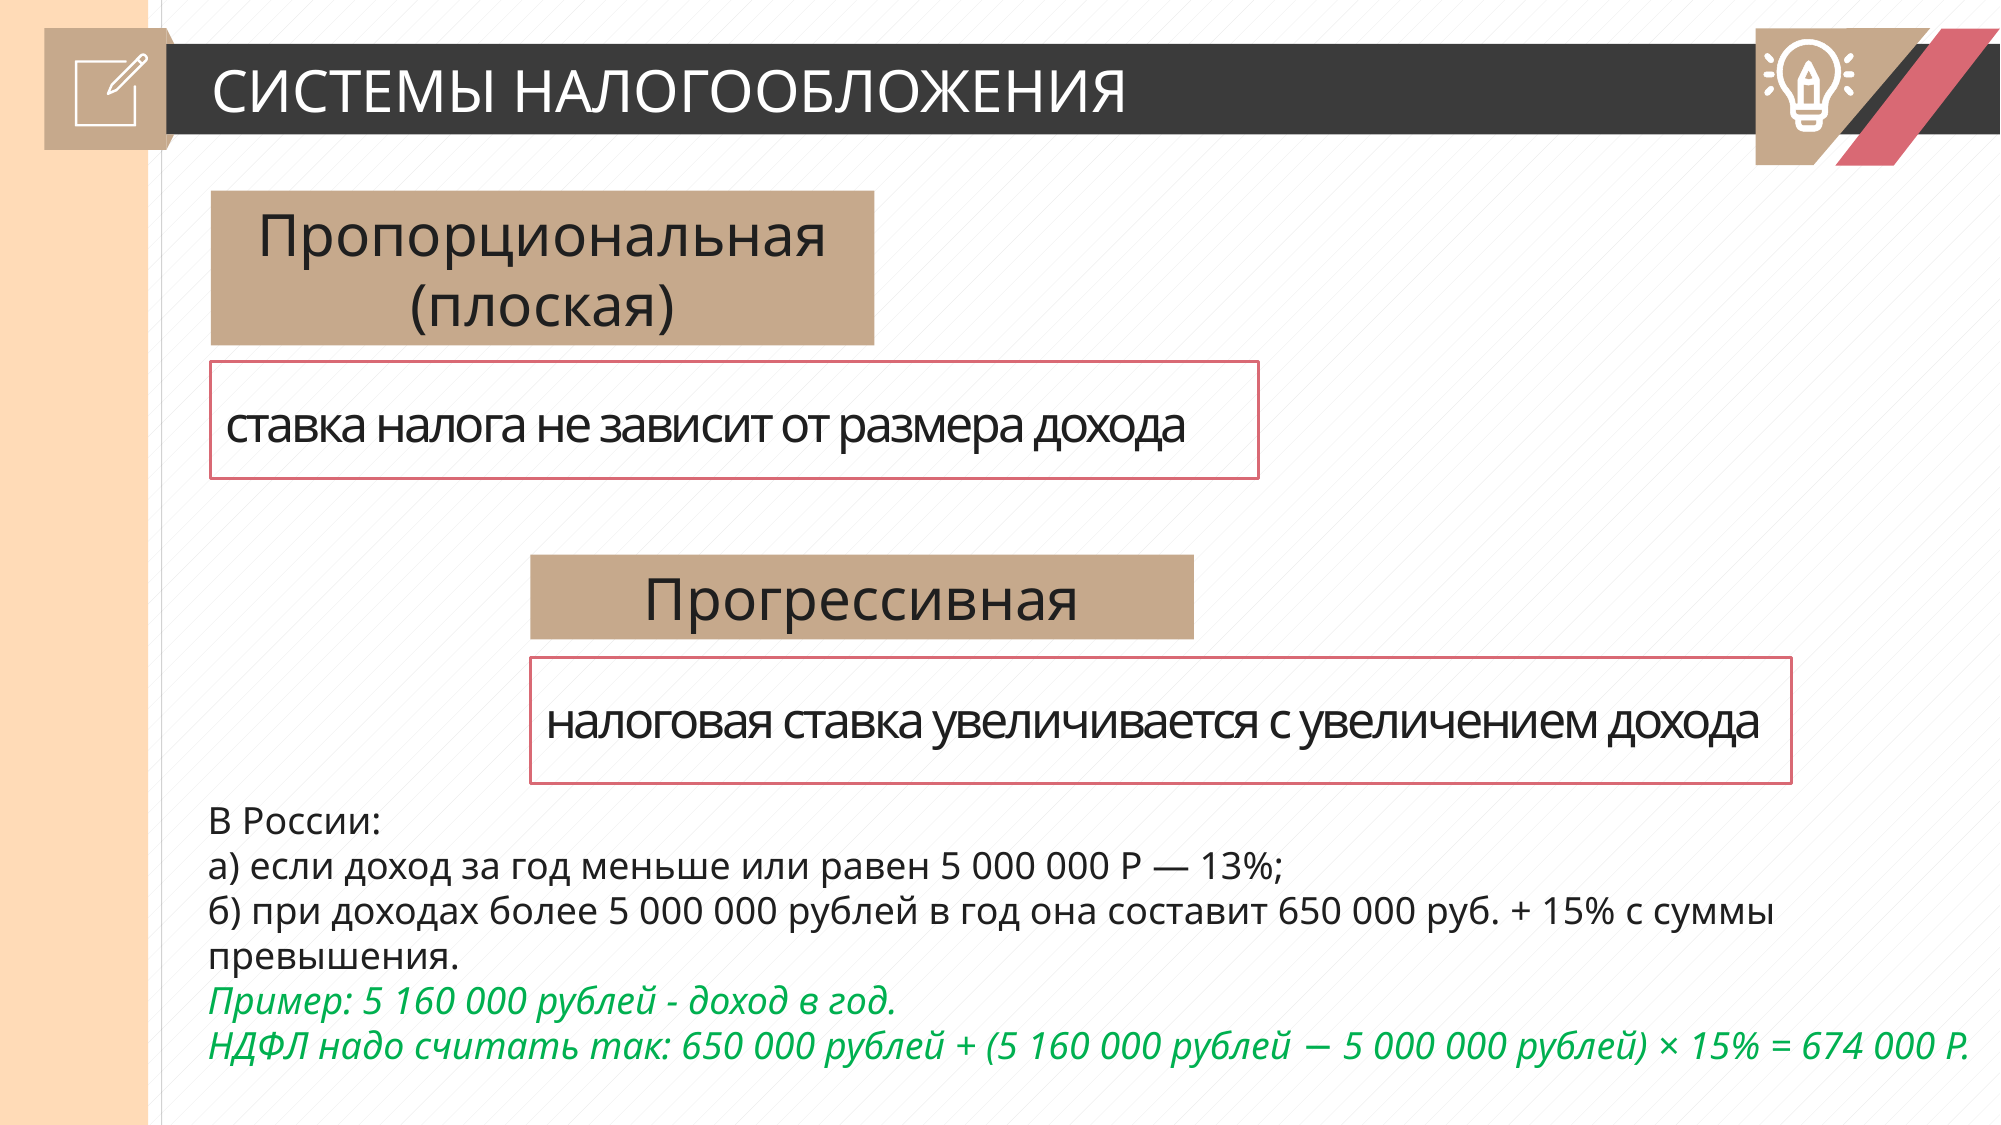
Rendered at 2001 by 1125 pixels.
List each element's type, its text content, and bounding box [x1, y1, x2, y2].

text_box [1755, 28, 2000, 166]
text_box налоговая ставка увеличивается с увеличением дохода [530, 657, 1792, 784]
text_box Пропорциональная (плоская) [210, 190, 875, 346]
text_box [175, 43, 1755, 135]
text_box [0, 0, 149, 1125]
text_box ставка налога не зависит от размера дохода [210, 361, 1259, 479]
text_box СИСТЕМЫ НАЛОГООБЛОЖЕНИЯ [210, 53, 1755, 125]
text_box В России: а) если доход за год меньше или равен 5 000 000 Р — 13%; б) при доходах более 5 000 000 рублей в год она составит 650 000 руб. + 15% с суммы превышения. Пример: 5 160 000 рублей - доход в год. НДФЛ надо считать так: 650 000 рублей + (5 160 000 рублей − 5 000 000 рублей) × 15% = 674 000 Р. [192, 789, 2000, 1075]
text_box Прогрессивная [530, 554, 1194, 640]
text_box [44, 28, 175, 150]
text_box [1763, 39, 1855, 132]
